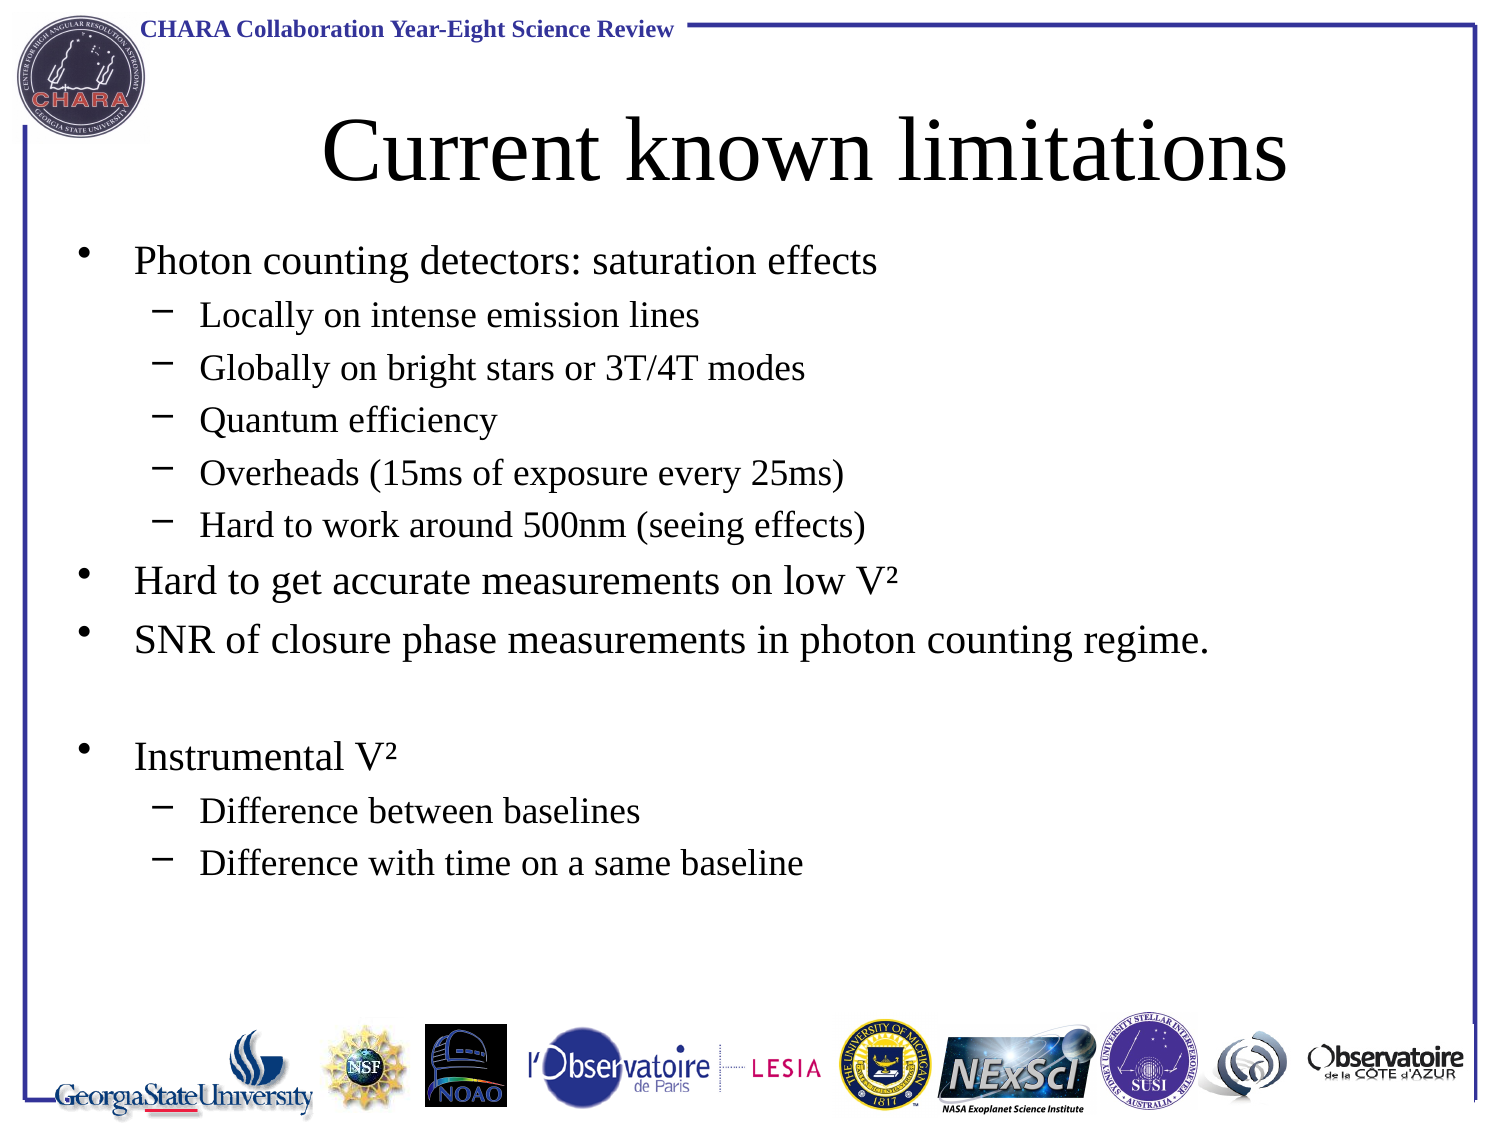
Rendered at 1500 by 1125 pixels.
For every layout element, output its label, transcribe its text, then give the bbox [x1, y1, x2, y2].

picture [144, 22, 150, 36]
picture [521, 1023, 825, 1111]
title Current known limitations [162, 74, 1451, 213]
picture [50, 1017, 413, 1125]
picture [832, 1012, 1097, 1118]
picture [1100, 1012, 1474, 1111]
picture [12, 12, 150, 144]
picture [425, 1024, 507, 1107]
list Photon counting detectors: saturation effects Locally on intense emission lines Globally on bright stars or 3T/4T modes Quantum efficiency Overheads (15ms of exposure every 25ms) Hard to work around 500nm (seeing effects) Hard to get accurate measurements on low V² SNR of closure phase measurements in photon counting regime. Instrumental V² Difference between baselines Difference with time on a same baseline [62, 224, 1451, 993]
